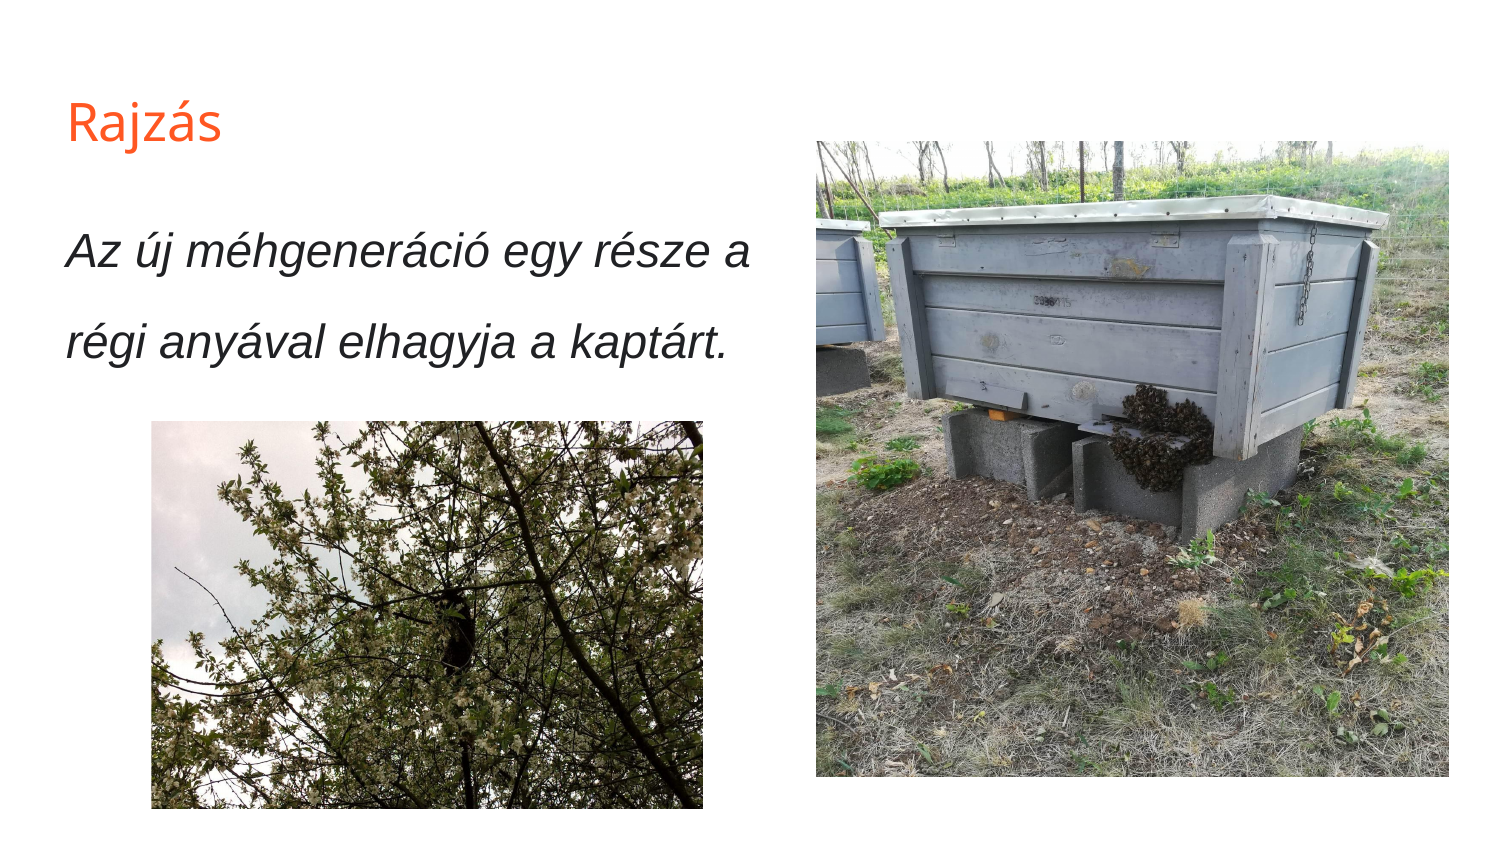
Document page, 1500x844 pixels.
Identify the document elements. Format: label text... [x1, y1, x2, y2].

title Rajzás [51, 72, 1449, 167]
picture [151, 421, 704, 809]
picture [815, 140, 1450, 778]
list Az új méhgeneráció egy része a régi anyával elhagyja a kaptárt. [51, 195, 769, 757]
